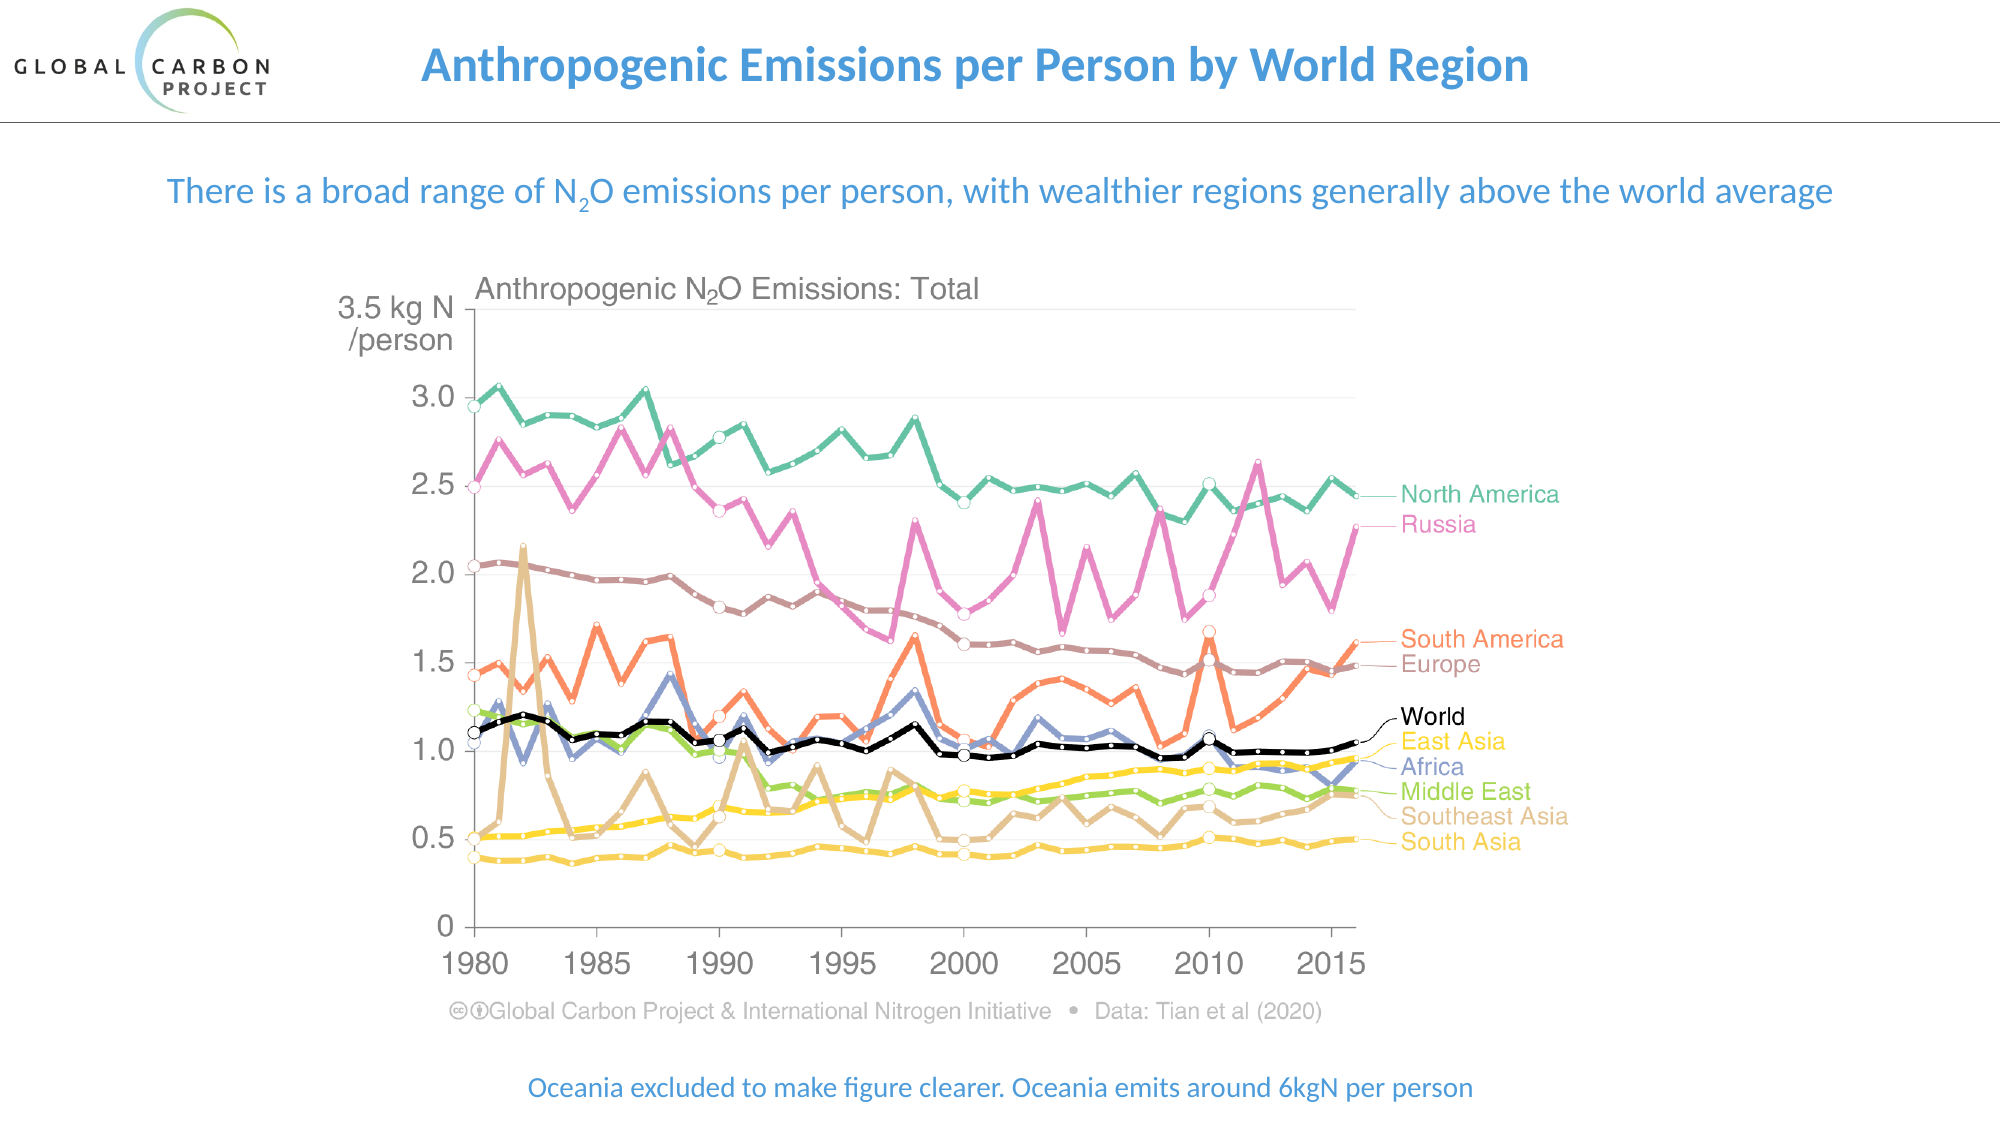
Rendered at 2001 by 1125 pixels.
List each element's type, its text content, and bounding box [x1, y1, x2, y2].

title Anthropogenic Emissions per Person by World Region [405, 19, 2000, 103]
picture [305, 247, 1695, 1030]
picture [0, 0, 286, 122]
list Oceania excluded to make figure clearer. Oceania emits around 6kgN per person [21, 933, 1981, 1111]
list There is a broad range of N2O emissions per person, with wealthier regions generally above the world average [21, 135, 1981, 248]
